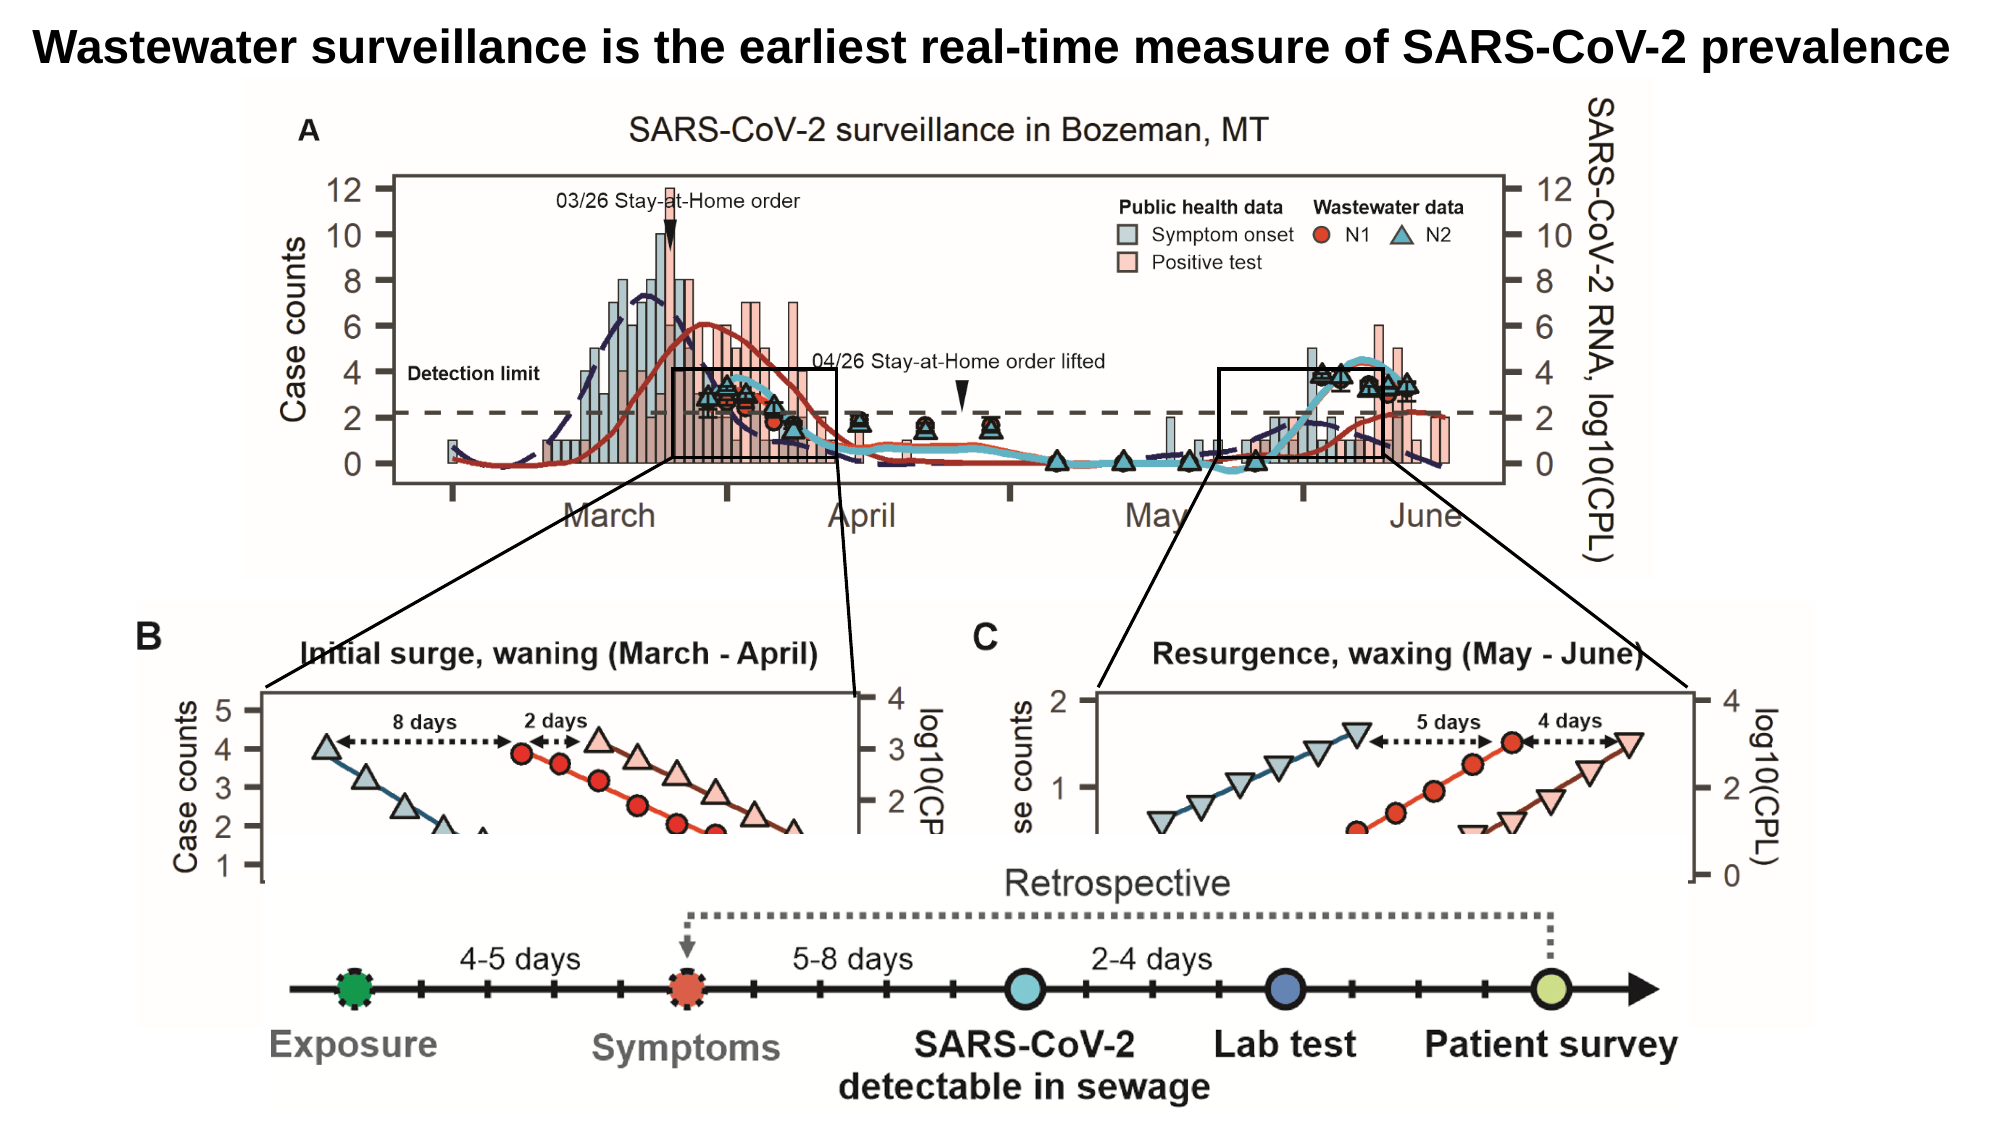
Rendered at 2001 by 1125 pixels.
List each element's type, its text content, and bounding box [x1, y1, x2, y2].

picture [243, 76, 1654, 369]
text_box Wastewater surveillance is the earliest real-time measure of SARS-CoV-2 prevalence [0, 7, 2000, 81]
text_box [137, 369, 1816, 1029]
picture [265, 834, 1688, 1118]
